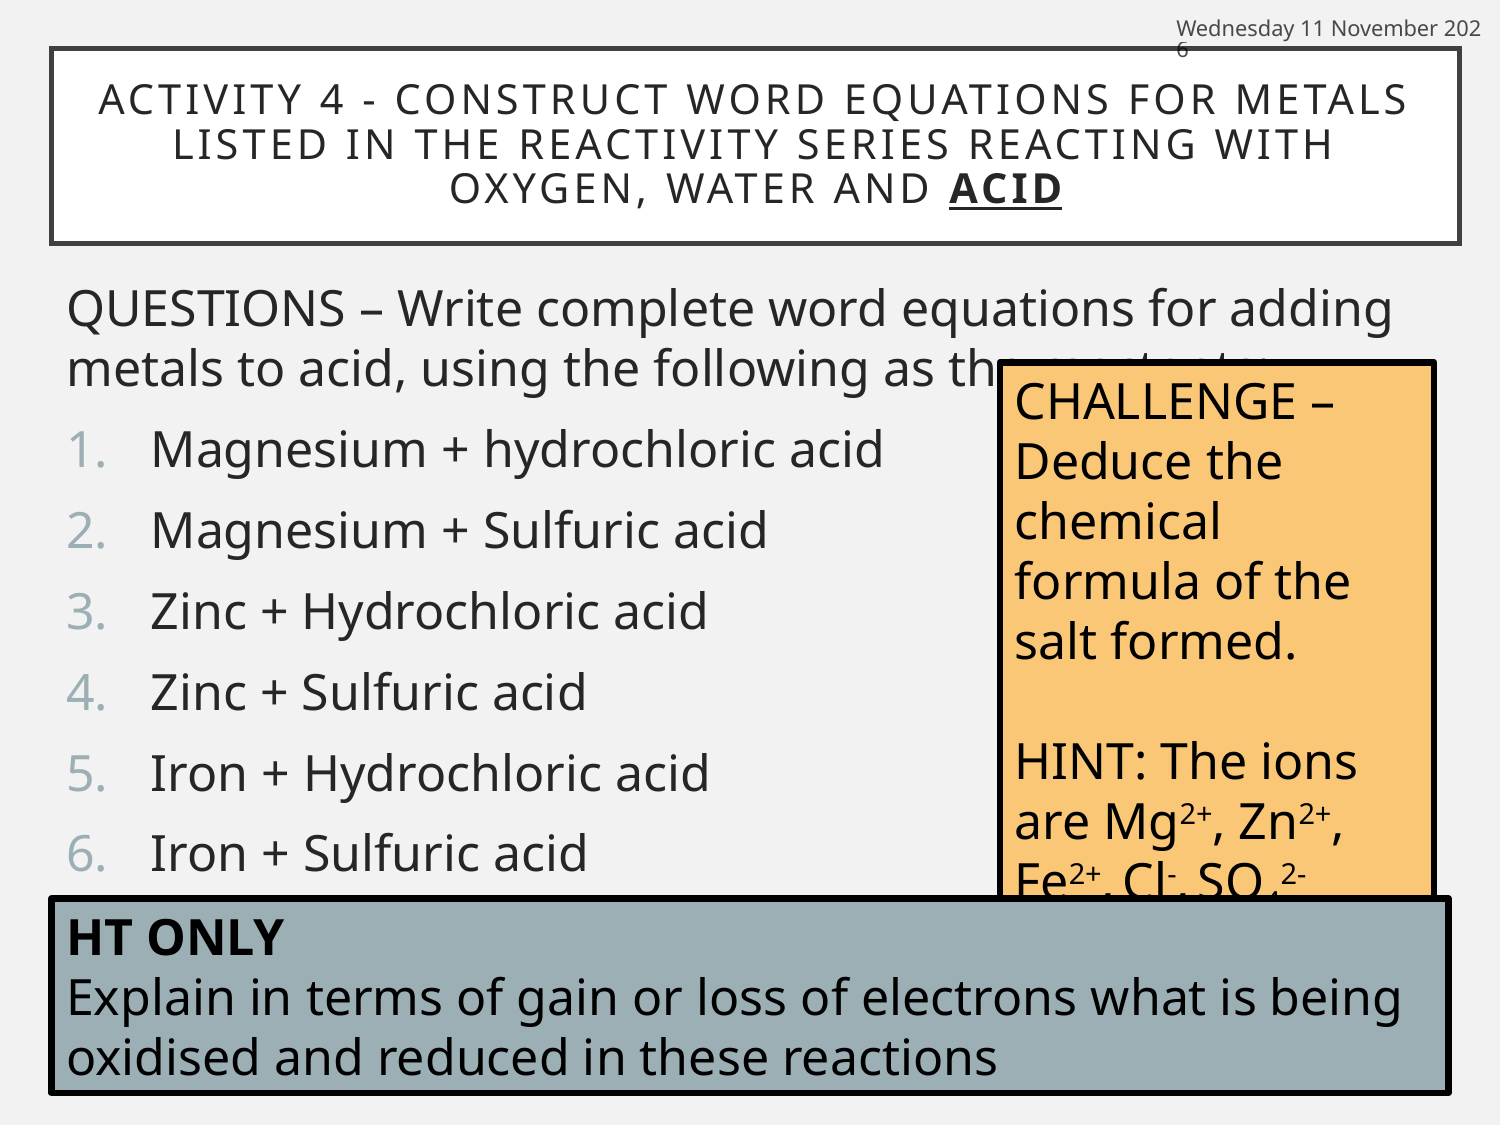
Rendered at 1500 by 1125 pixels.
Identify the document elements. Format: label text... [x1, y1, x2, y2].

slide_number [1161, 2, 1500, 56]
title ACTIVITY 4 - Construct word equations for metals listed in the reactivity series reacting with oxygen, water and acid [49, 46, 1462, 246]
text_box HT ONLY Explain in terms of gain or loss of electrons what is being oxidised and reduced in these reactions [51, 898, 1449, 1094]
list QUESTIONS – Write complete word equations for adding metals to acid, using the following as the reactants: Magnesium + hydrochloric acid Magnesium + Sulfuric acid Zinc + Hydrochloric acid Zinc + Sulfuric acid Iron + Hydrochloric acid Iron + Sulfuric acid [51, 269, 1460, 1096]
text_box CHALLENGE – Deduce the chemical formula of the salt formed. HINT: The ions are Mg2+, Zn2+, Fe2+, Cl-, SO42- [999, 362, 1435, 898]
